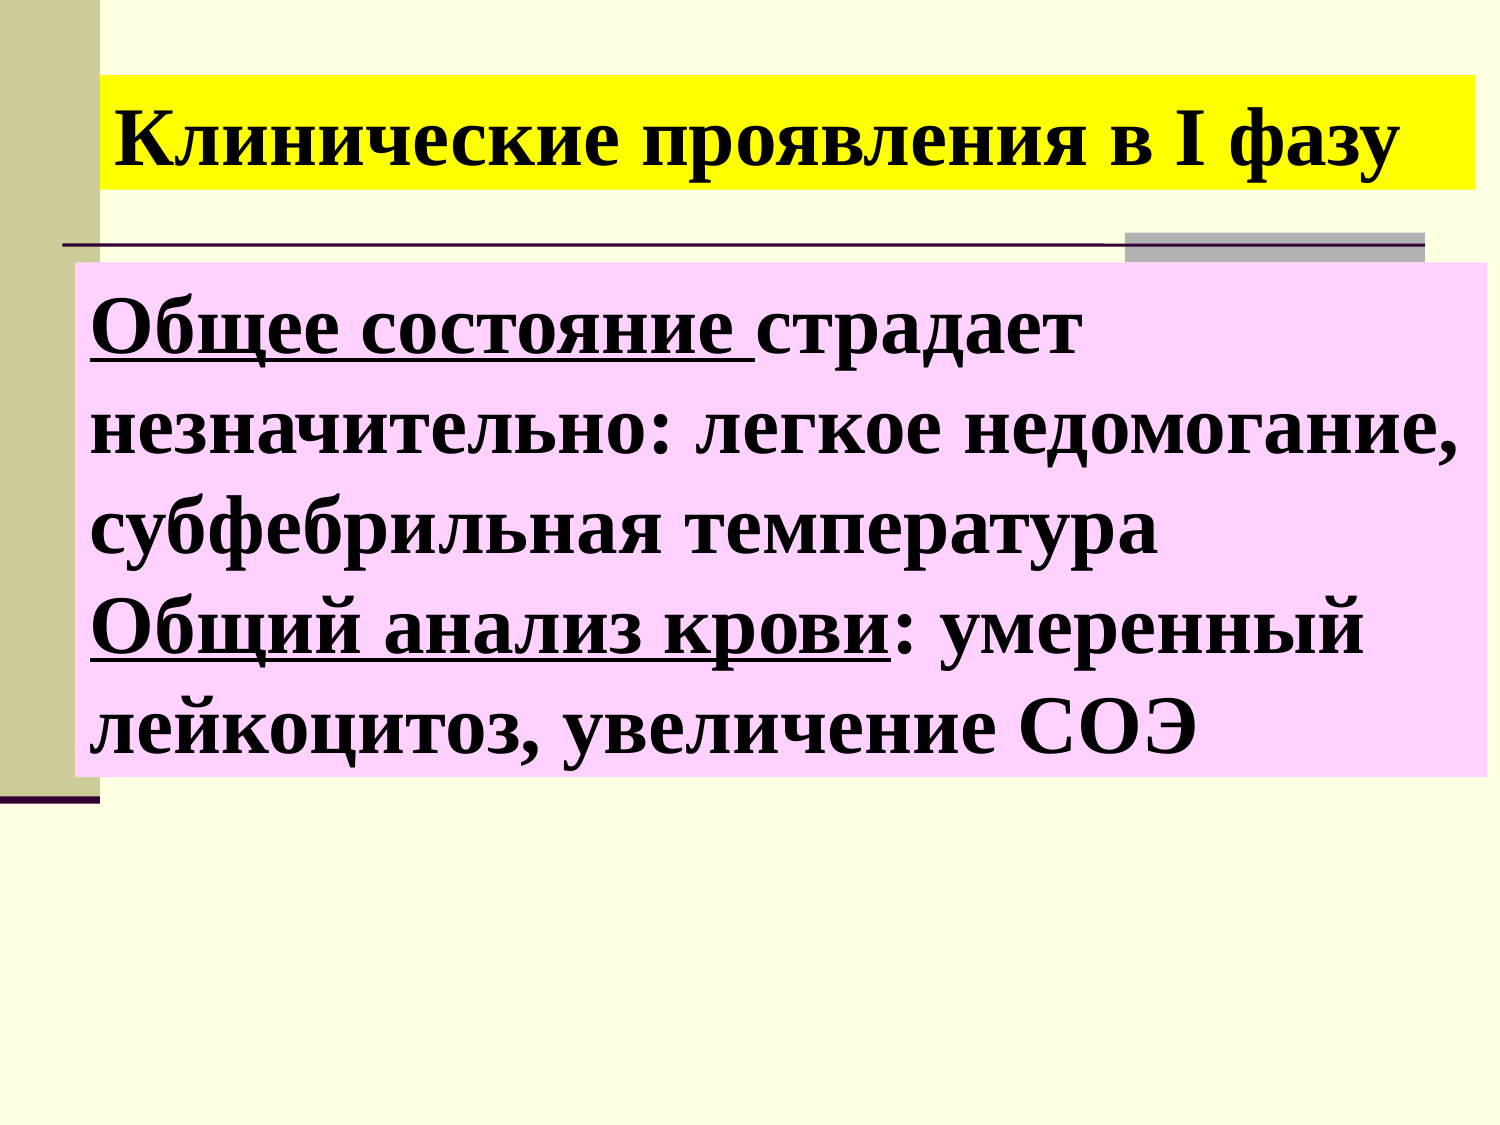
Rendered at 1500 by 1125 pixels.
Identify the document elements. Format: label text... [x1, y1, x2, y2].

text_box Общее состояние страдает незначительно: легкое недомогание, субфебрильная температура Общий анализ крови: умеренный лейкоцитоз, увеличение СОЭ [74, 262, 1488, 778]
text_box Клинические проявления в І фазу [99, 75, 1475, 190]
